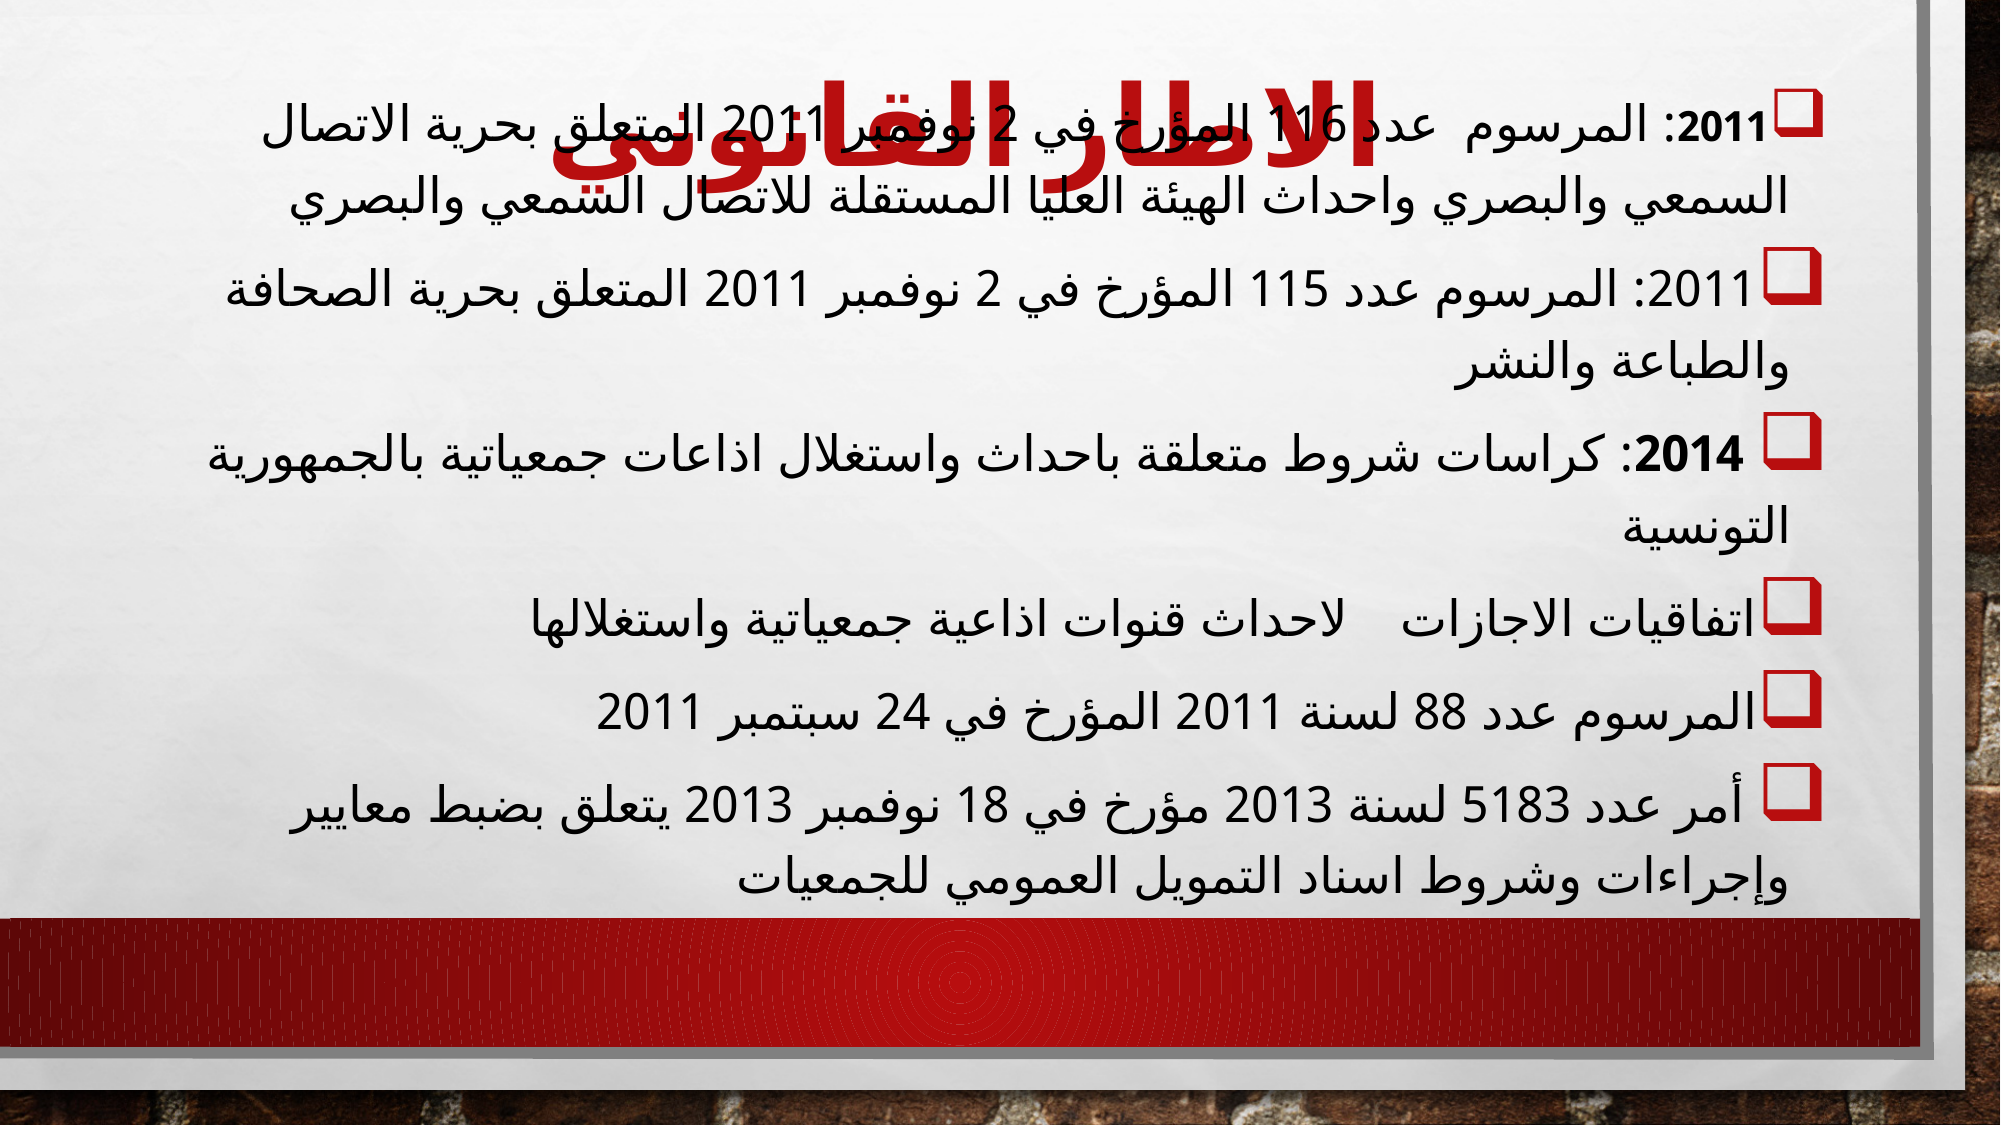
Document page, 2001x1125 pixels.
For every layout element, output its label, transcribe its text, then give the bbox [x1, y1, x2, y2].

list 2011: المرسوم عدد 116 المؤرخ في 2 نوفمبر 2011 المتعلق بحرية الاتصال السمعي والبصري واحداث الهيئة العليا المستقلة للاتصال السمعي والبصري 2011: المرسوم عدد 115 المؤرخ في 2 نوفمبر 2011 المتعلق بحرية الصحافة والطباعة والنشر 2014: كراسات شروط متعلقة باحداث واستغلال اذاعات جمعياتية بالجمهورية التونسية اتفاقيات الاجازات لاحداث قنوات اذاعية جمعياتية واستغلالها المرسوم عدد 88 لسنة 2011 المؤرخ في 24 سبتمبر 2011 أمر عدد 5183 لسنة 2013 مؤرخ في 18 نوفمبر 2013 يتعلق بضبط معايير وإجراءات وشروط اسناد التمويل العمومي للجمعيات [112, 183, 1845, 882]
picture [0, 0, 2000, 1125]
title الاطار القانوني [112, 55, 1818, 183]
